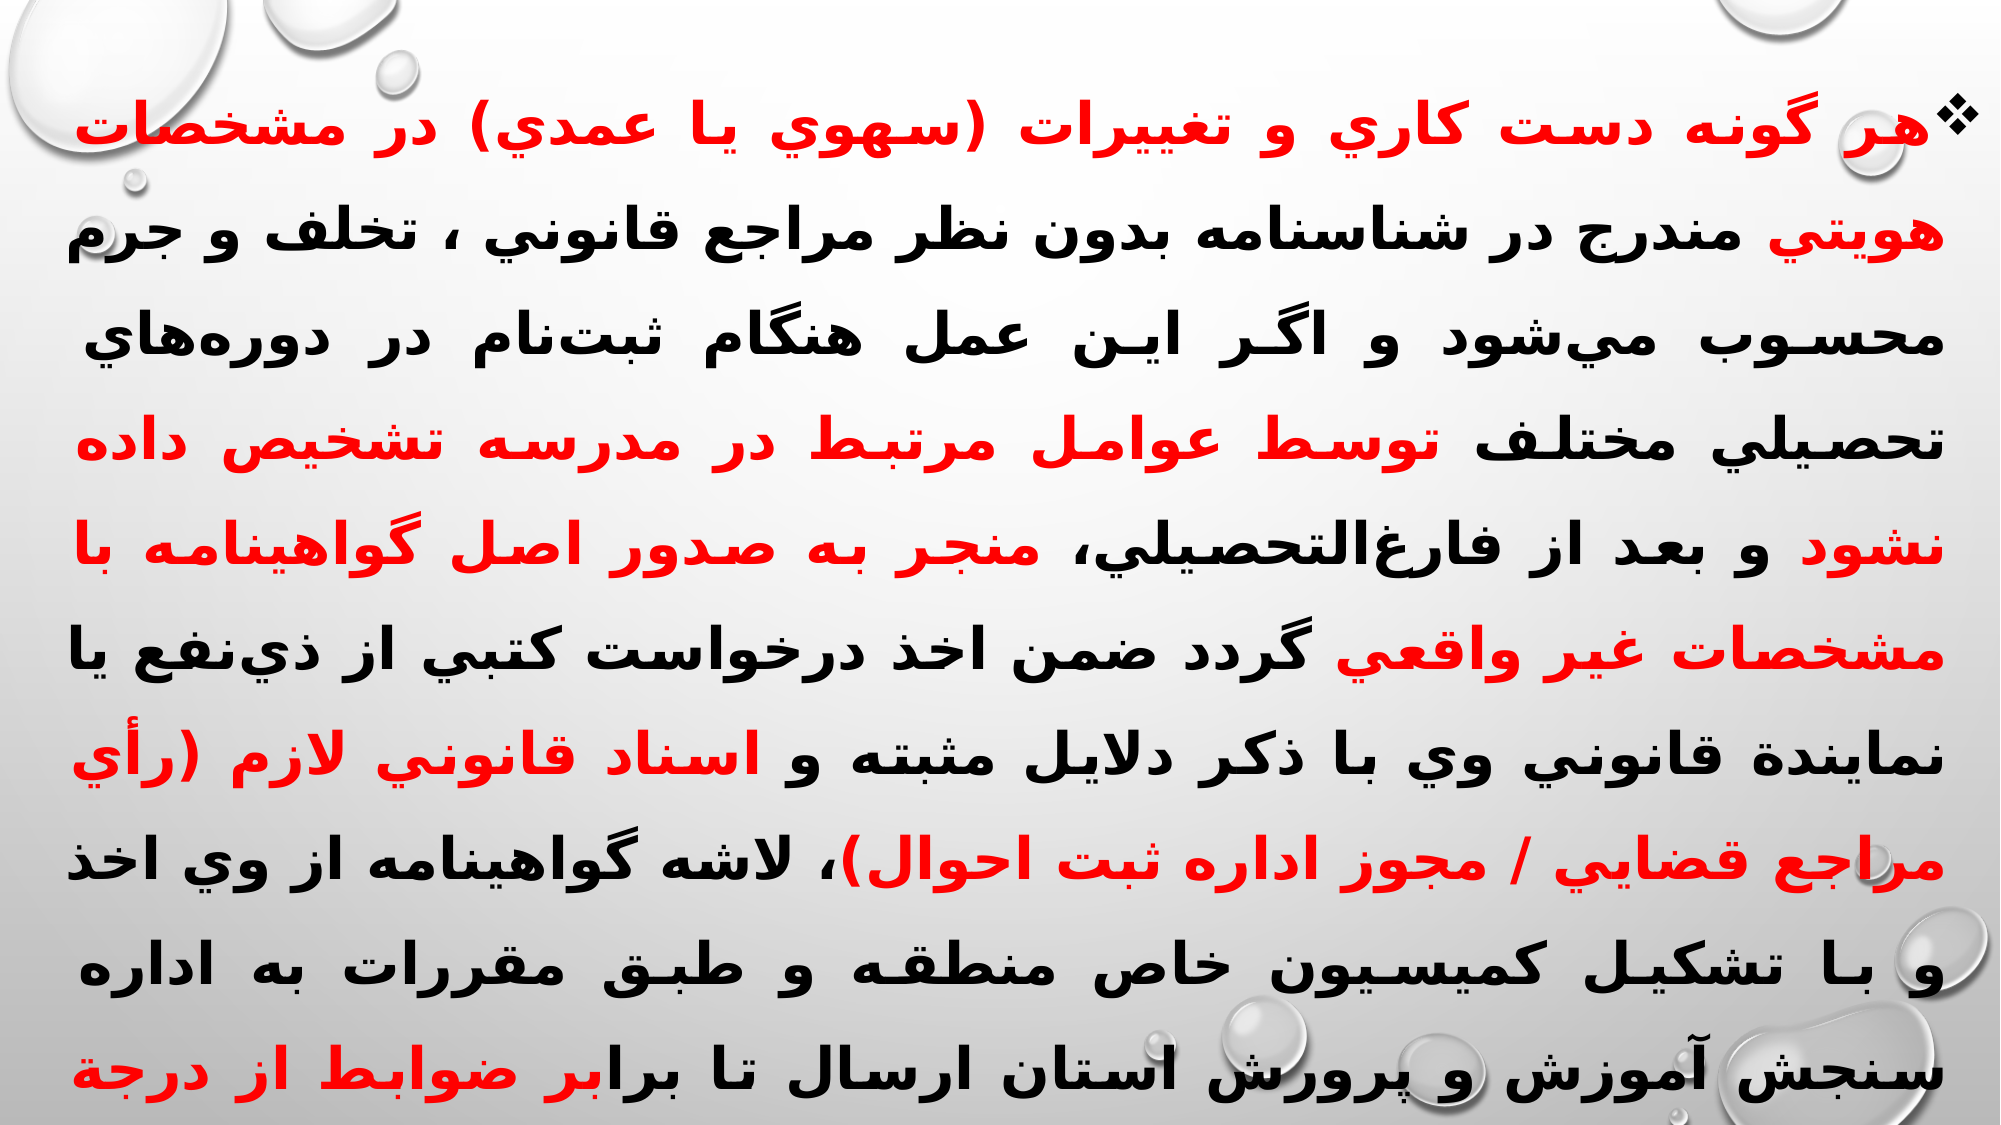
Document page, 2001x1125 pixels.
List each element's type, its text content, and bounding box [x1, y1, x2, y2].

list هر گونه دست كاري و تغييرات (سهوي يا عمدي) در مشخصات هويتي مندرج در شناسنامه بدون نظر مراجع قانوني ، تخلف و جرم محسوب مي‌شود و اگر اين عمل هنگام ثبت‌نام در دوره‌هاي تحصيلي مختلف توسط عوامل مرتبط در مدرسه تشخيص داده نشود و بعد از فارغ‌التحصيلي، منجر به صدور اصل گواهينامه با مشخصات غير واقعي گردد ضمن اخذ درخواست كتبي از ذي‌نفع يا نمايندة قانوني وي با ذكر دلايل مثبته و اسناد قانوني لازم (رأي مراجع قضايي / مجوز اداره ثبت احوال)، لاشه گواهينامه از وي اخذ و با تشكيل كميسيون خاص منطقه و طبق مقررات به اداره سنجش آموزش و پرورش استان ارسال تا برابر ضوابط از درجة اعتبار ساقط گردد و پس از اخذ مجوز از كميسيون خاص استان، نسبت به صدور گواهينامه المثني با اصلاحات لازم و امضاء و مهر آن توسط مسئولين ذي‌ربط و يا مسئولين فعلي به جاي مسئولين قبلي و تحويل آن به ذي‌نفع طبق ضوابط و مقررات اقدام گردد. [50, 44, 2000, 1082]
picture [0, 0, 2000, 1125]
